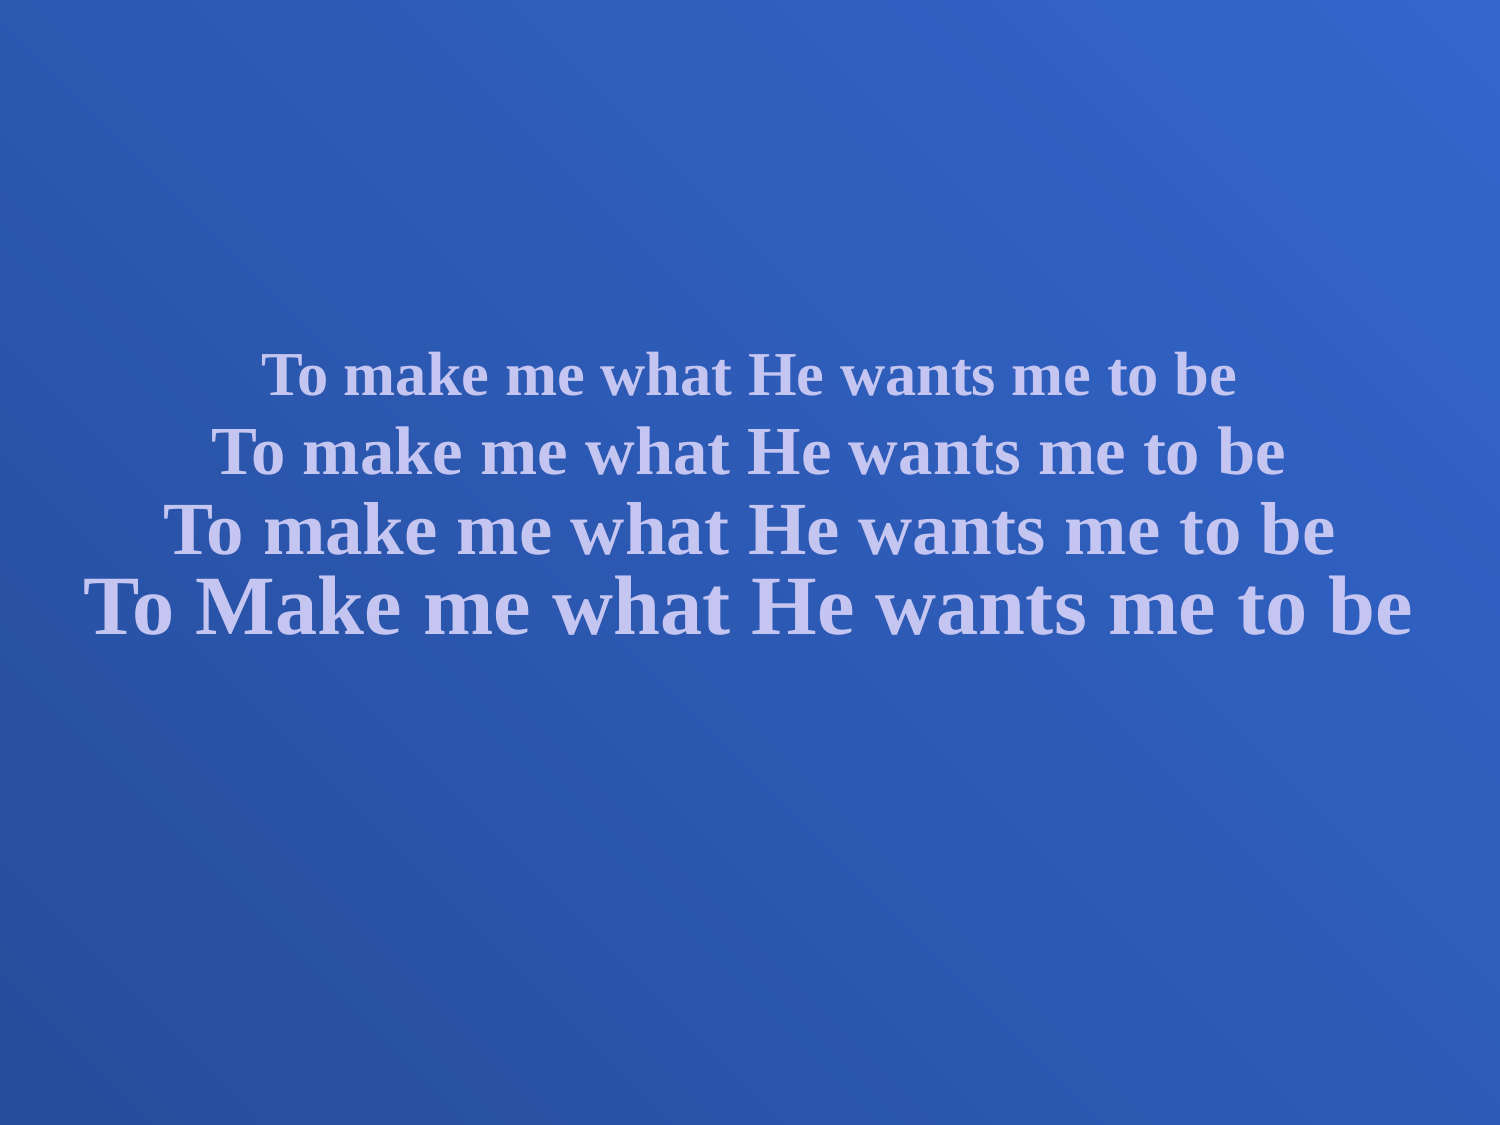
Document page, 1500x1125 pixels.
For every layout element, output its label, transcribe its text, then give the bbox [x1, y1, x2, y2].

text_box To make me what He wants me to be To make me what He wants me to be To make me what He wants me to be To Make me what He wants me to be [0, 318, 1500, 659]
